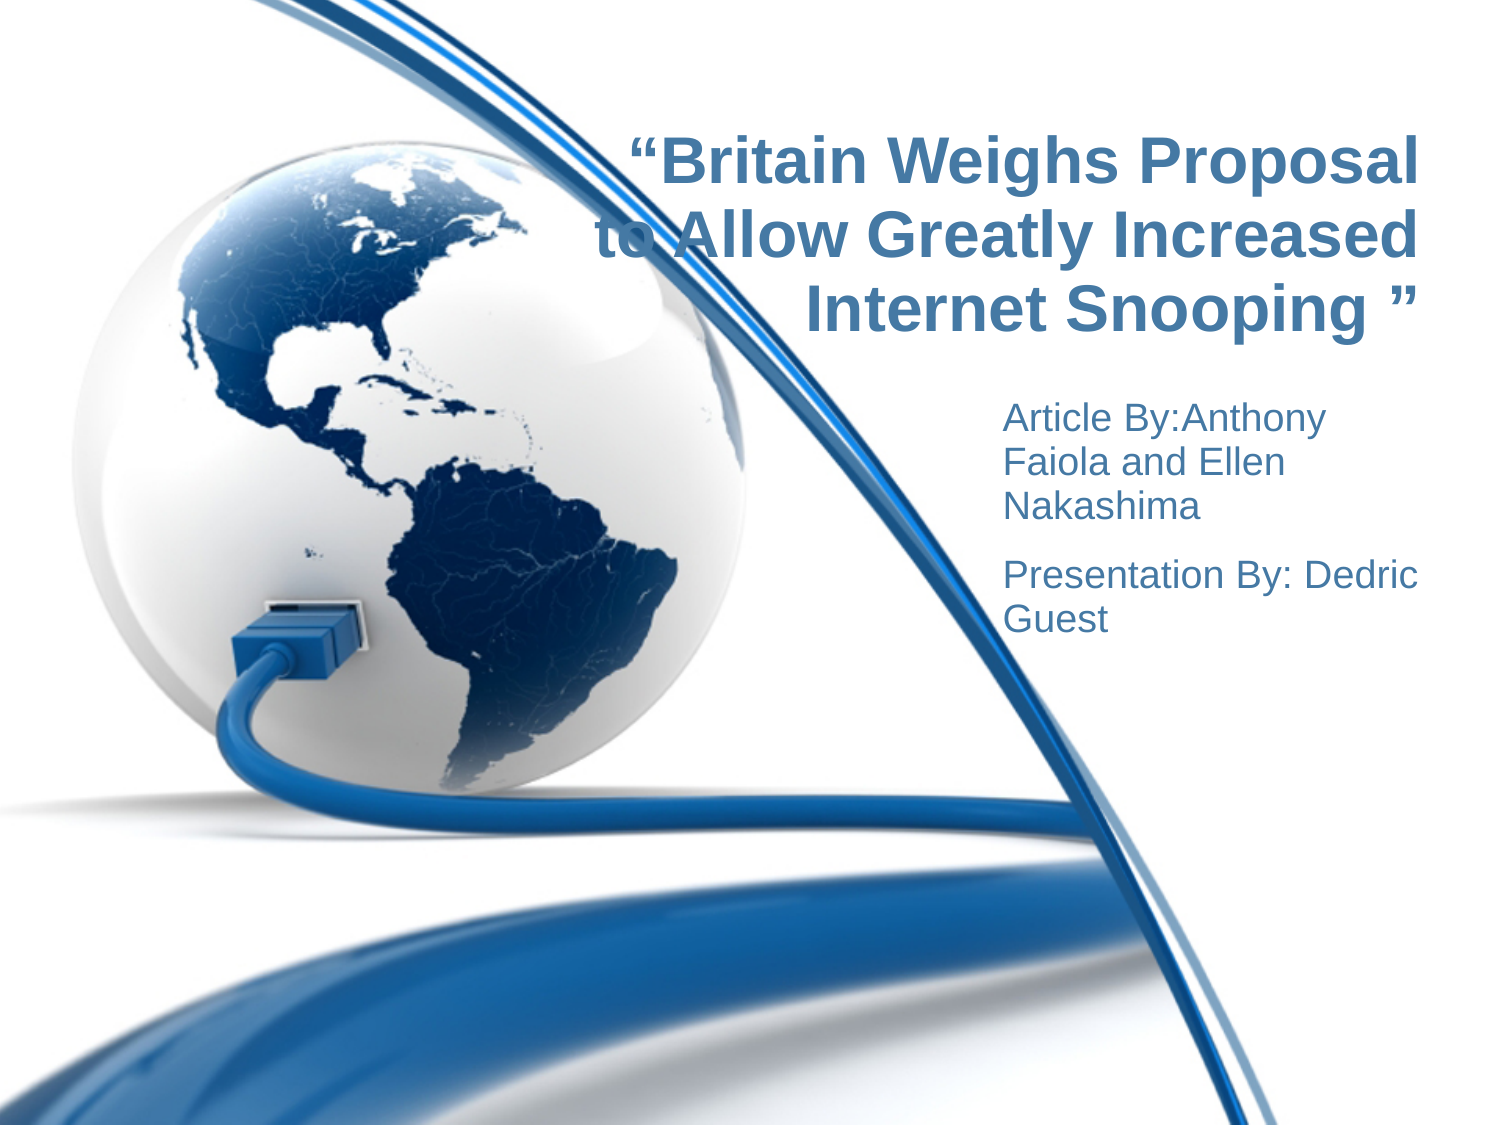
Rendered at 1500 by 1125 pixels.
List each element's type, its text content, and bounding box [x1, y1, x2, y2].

title “Britain Weighs Proposal to Allow Greatly Increased Internet Snooping ” [575, 113, 1437, 357]
subtitle Article By:Anthony Faiola and Ellen Nakashima Presentation By: Dedric Guest [987, 387, 1440, 650]
picture [0, 0, 1500, 1125]
